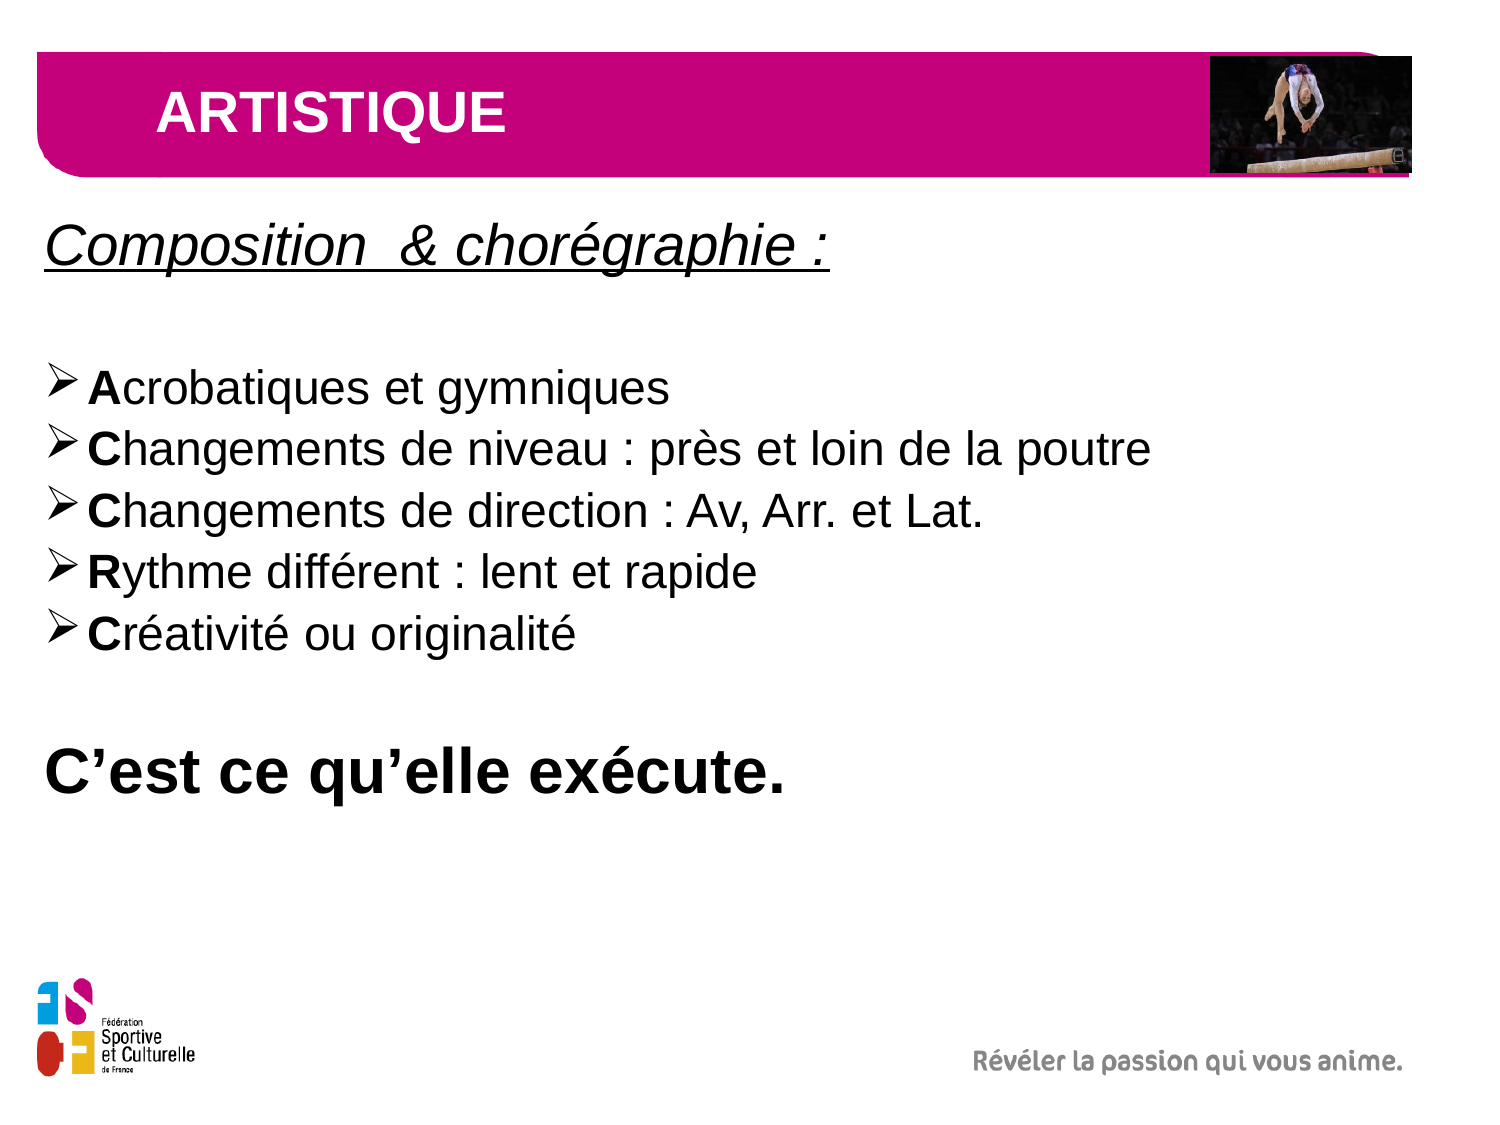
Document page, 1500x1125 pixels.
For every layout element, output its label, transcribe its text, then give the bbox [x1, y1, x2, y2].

picture [0, 0, 1473, 1109]
title Artistique [96, 45, 1471, 173]
text_box Composition & chorégraphie : Acrobatiques et gymniques Changements de niveau : près et loin de la poutre Changements de direction : Av, Arr. et Lat. Rythme différent : lent et rapide Créativité ou originalité C’est ce qu’elle exécute. [29, 208, 1475, 1106]
